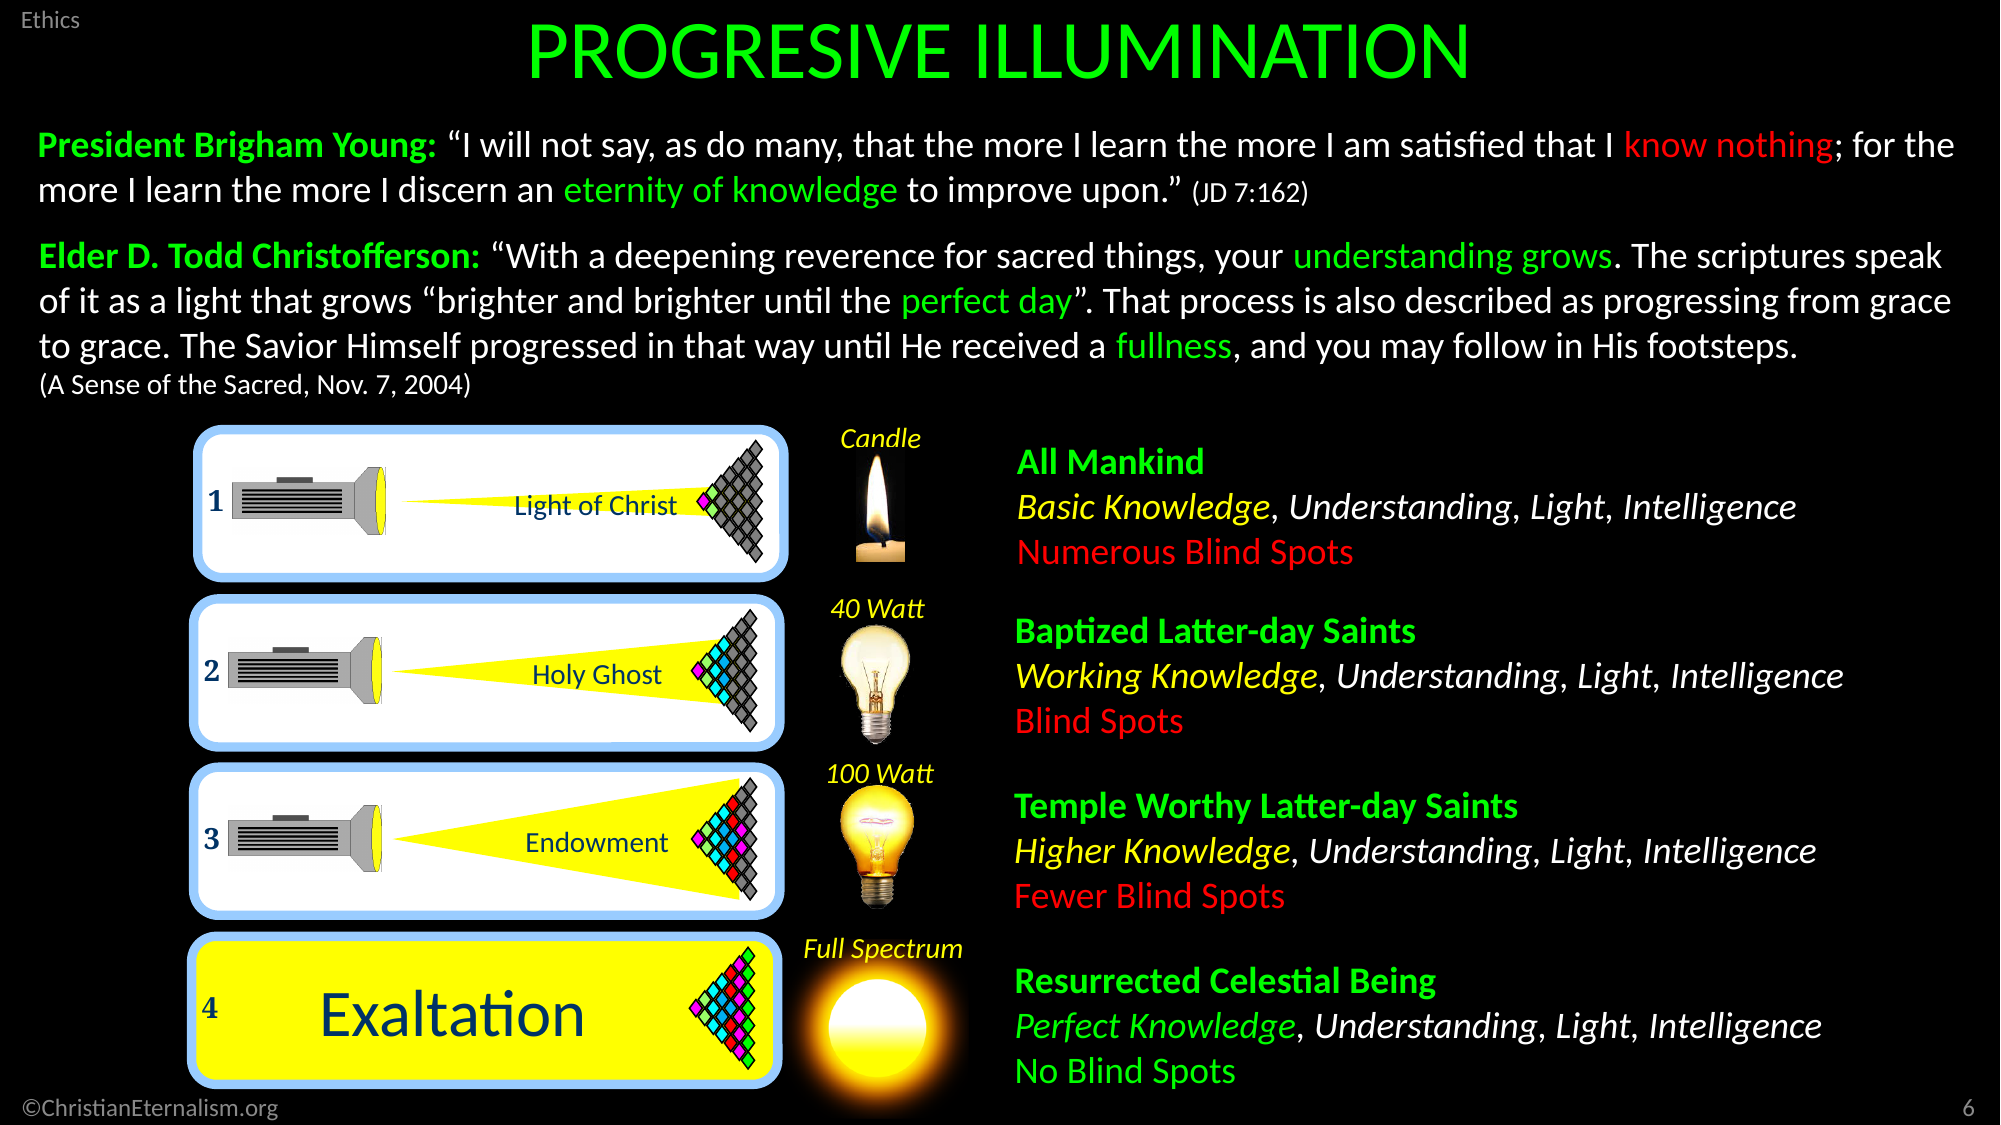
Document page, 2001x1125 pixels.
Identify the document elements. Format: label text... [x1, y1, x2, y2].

text_box PROGRESIVE ILLUMINATION [0, 0, 2000, 103]
picture [782, 939, 969, 1120]
footer ©ChristianEternalism.org [0, 1087, 300, 1125]
text_box Resurrected Celestial Being Perfect Knowledge, Understanding, Light, Intelligence No Blind Spots [999, 948, 1988, 1099]
text_box Candle [825, 412, 937, 463]
picture [838, 783, 915, 911]
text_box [187, 936, 778, 1085]
text_box 100 Watt [810, 746, 949, 797]
text_box Full Spectrum [788, 922, 979, 972]
slide_number 6 [1937, 1087, 2000, 1125]
picture [856, 447, 905, 562]
text_box All Mankind Basic Knowledge, Understanding, Light, Intelligence Numerous Blind Spots [1002, 429, 1989, 580]
picture [838, 621, 915, 746]
text_box Temple Worthy Latter-day Saints Higher Knowledge, Understanding, Light, Intelligence Fewer Blind Spots [999, 773, 1987, 924]
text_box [189, 766, 781, 916]
text_box Elder D. Todd Christofferson: “With a deepening reverence for sacred things, your understanding grows. The scriptures speak of it as a light that grows “brighter and brighter until the perfect day”. That process is also described as progressing from grace to grace. The Savior Himself progressed in that way until He received a fullness, and you may follow in His footsteps. (A Sense of the Sacred, Nov. 7, 2004) [24, 223, 1988, 408]
text_box President Brigham Young: “I will not say, as do many, that the more I learn the more I am satisfied that I know nothing; for the more I learn the more I discern an eternity of knowledge to improve upon.” (JD 7:162) [22, 112, 1988, 218]
text_box 40 Watt [815, 581, 940, 632]
text_box Baptized Latter-day Saints Working Knowledge, Understanding, Light, Intelligence Blind Spots [999, 598, 1987, 749]
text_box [189, 598, 781, 748]
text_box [193, 429, 785, 578]
